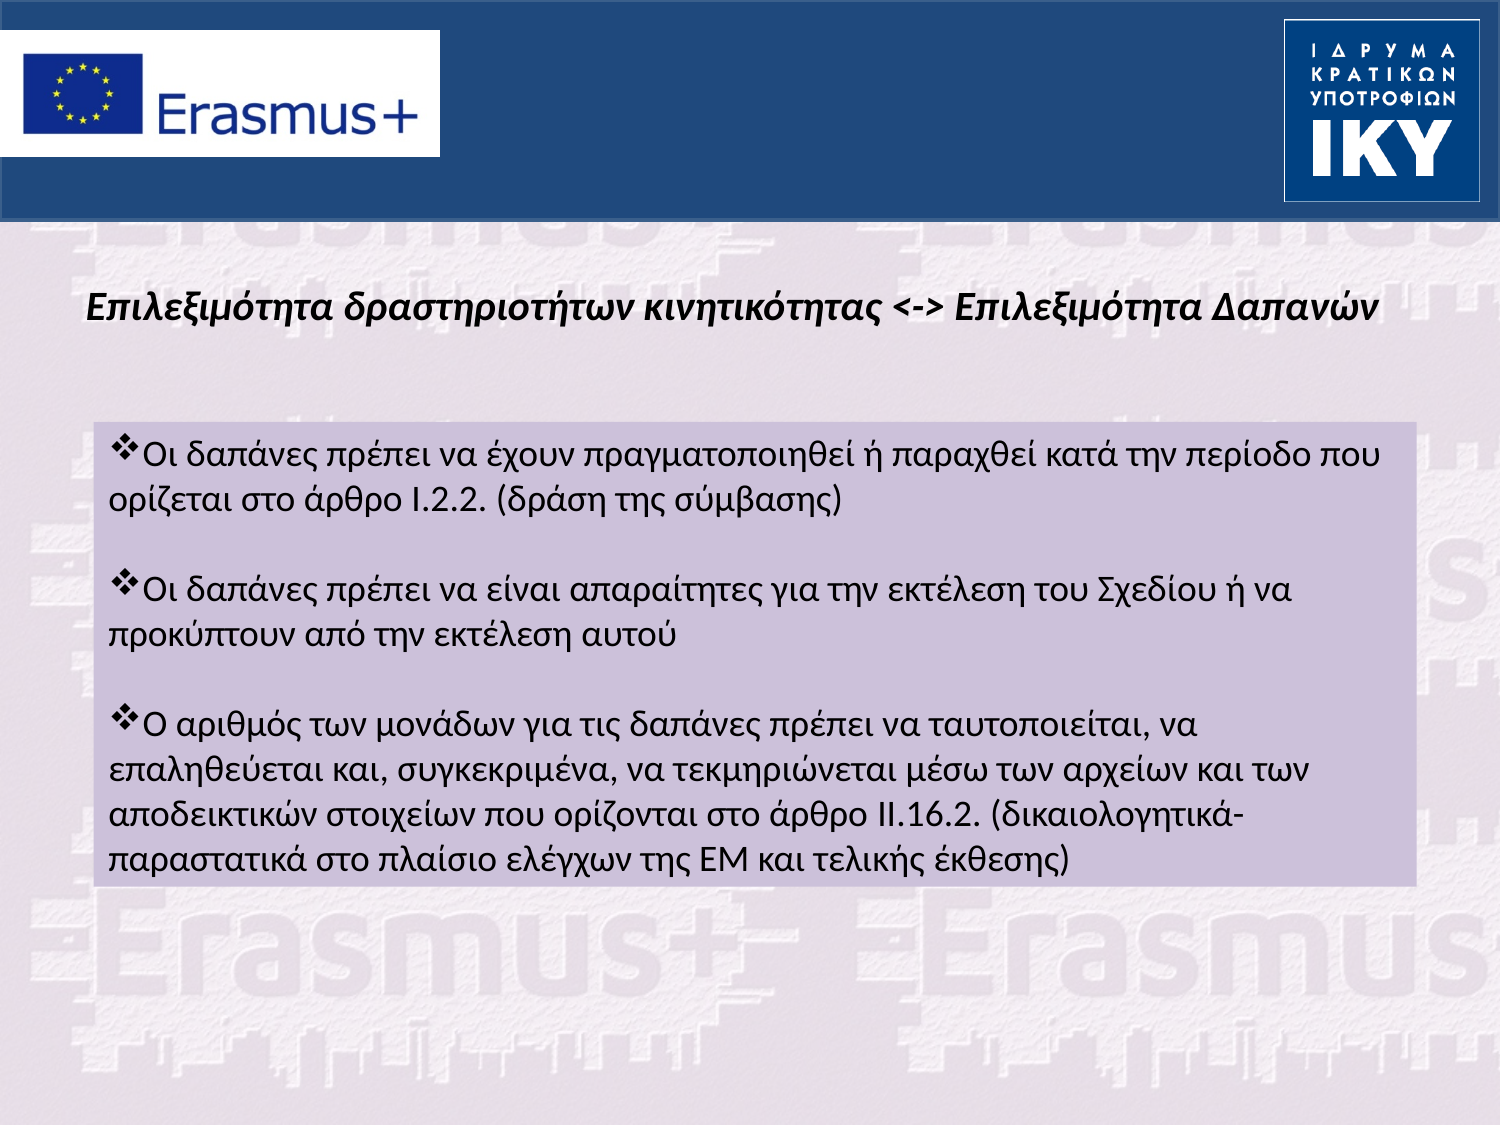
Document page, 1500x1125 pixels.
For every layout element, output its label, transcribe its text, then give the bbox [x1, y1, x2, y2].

picture [1283, 18, 1480, 202]
text_box [0, 0, 1500, 222]
text_box Επιλεξιμότητα δραστηριοτήτων κινητικότητας <-> Επιλεξιμότητα Δαπανών [23, 234, 1442, 373]
picture [0, 30, 440, 157]
text_box Οι δαπάνες πρέπει να έχουν πραγματοποιηθεί ή παραχθεί κατά την περίοδο που ορίζεται στο άρθρο I.2.2. (δράση της σύμβασης) Οι δαπάνες πρέπει να είναι απαραίτητες για την εκτέλεση του Σχεδίου ή να προκύπτουν από την εκτέλεση αυτού Ο αριθμός των μονάδων για τις δαπάνες πρέπει να ταυτοποιείται, να επαληθεύεται και, συγκεκριμένα, να τεκμηριώνεται μέσω των αρχείων και των αποδεικτικών στοιχείων που ορίζονται στο άρθρο II.16.2. (δικαιολογητικά-παραστατικά στο πλαίσιο ελέγχων της ΕΜ και τελικής έκθεσης) [93, 421, 1417, 887]
